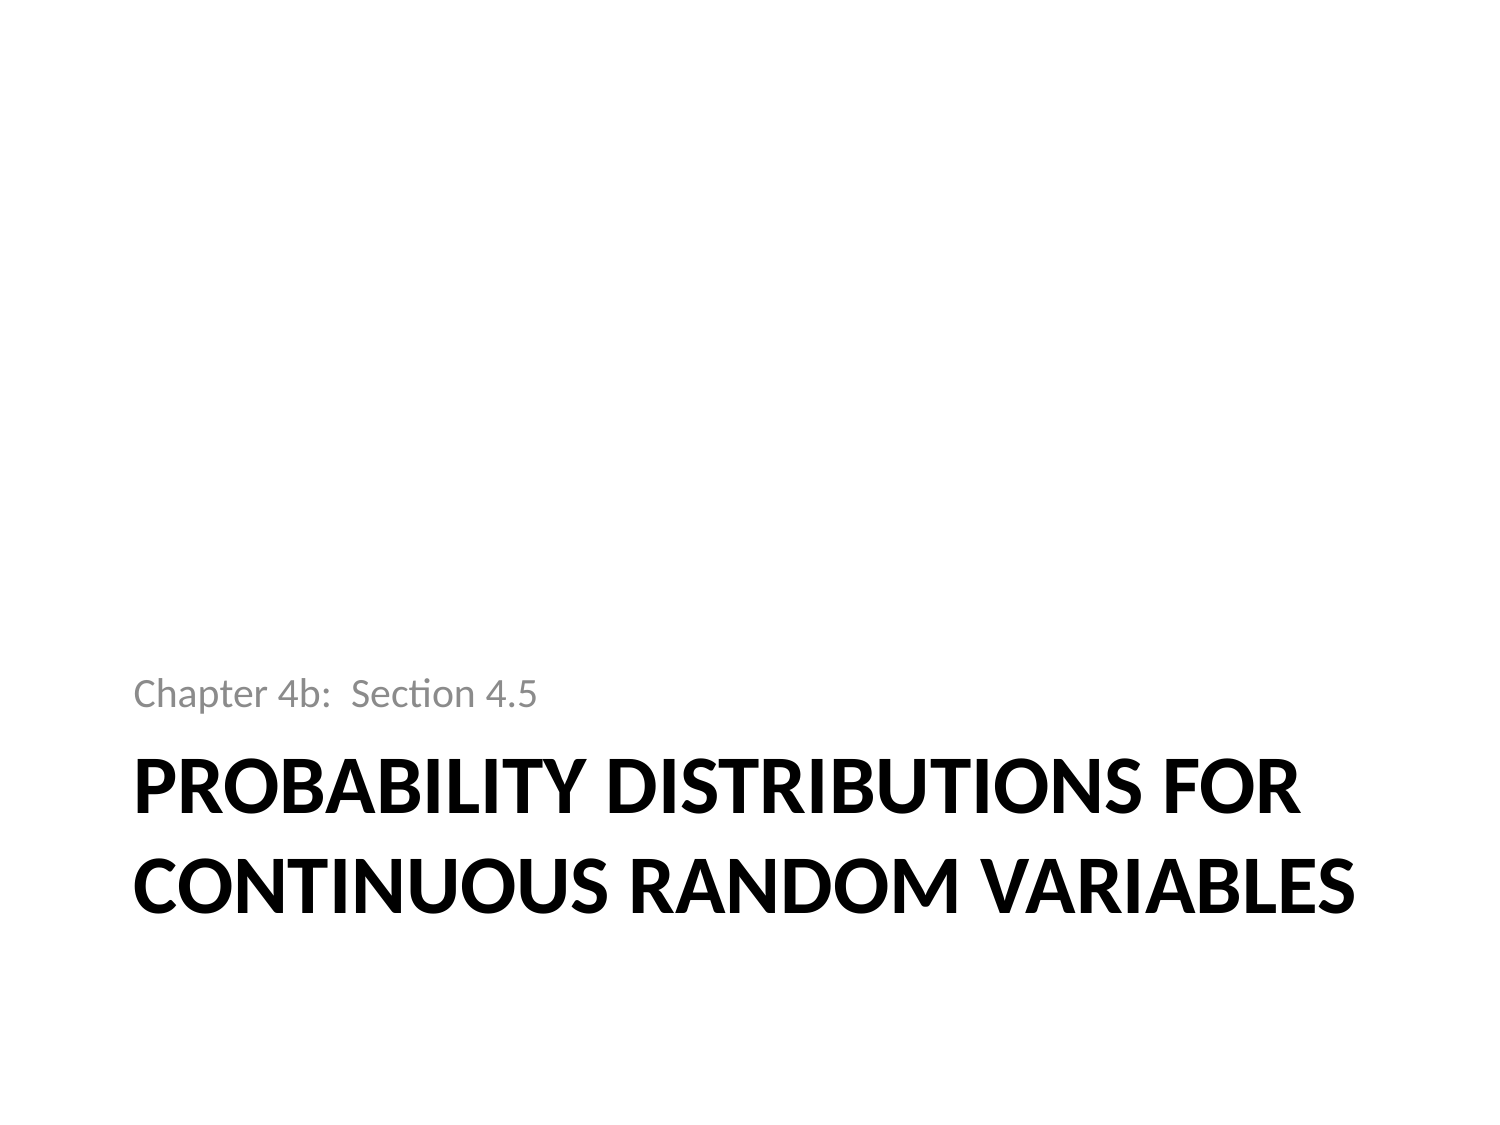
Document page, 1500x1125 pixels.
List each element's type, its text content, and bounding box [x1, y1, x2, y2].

title Probability distributions for continuous random variables [118, 723, 1394, 947]
list Chapter 4b: Section 4.5 [118, 476, 1394, 723]
